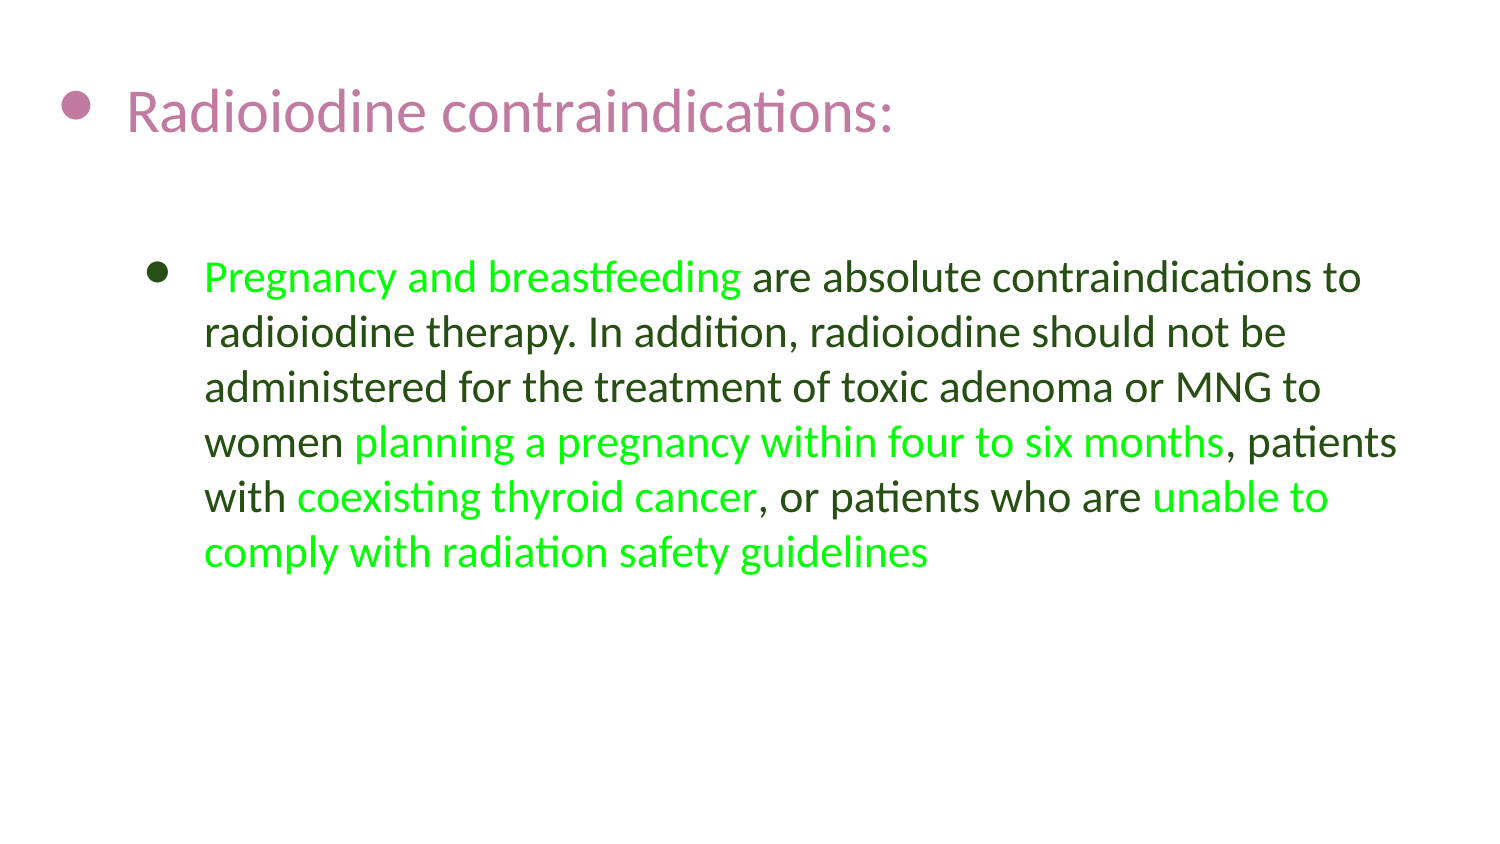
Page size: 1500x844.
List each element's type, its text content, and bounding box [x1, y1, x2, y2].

text_box Pregnancy and breastfeeding are absolute contraindications to radioiodine therapy. In addition, radioiodine should not be administered for the treatment of toxic adenoma or MNG to women planning a pregnancy within four to six months, patients with coexisting thyroid cancer, or patients who are unable to comply with radiation safety guidelines [114, 231, 1447, 592]
text_box Radioiodine contraindications: [36, 55, 1263, 160]
